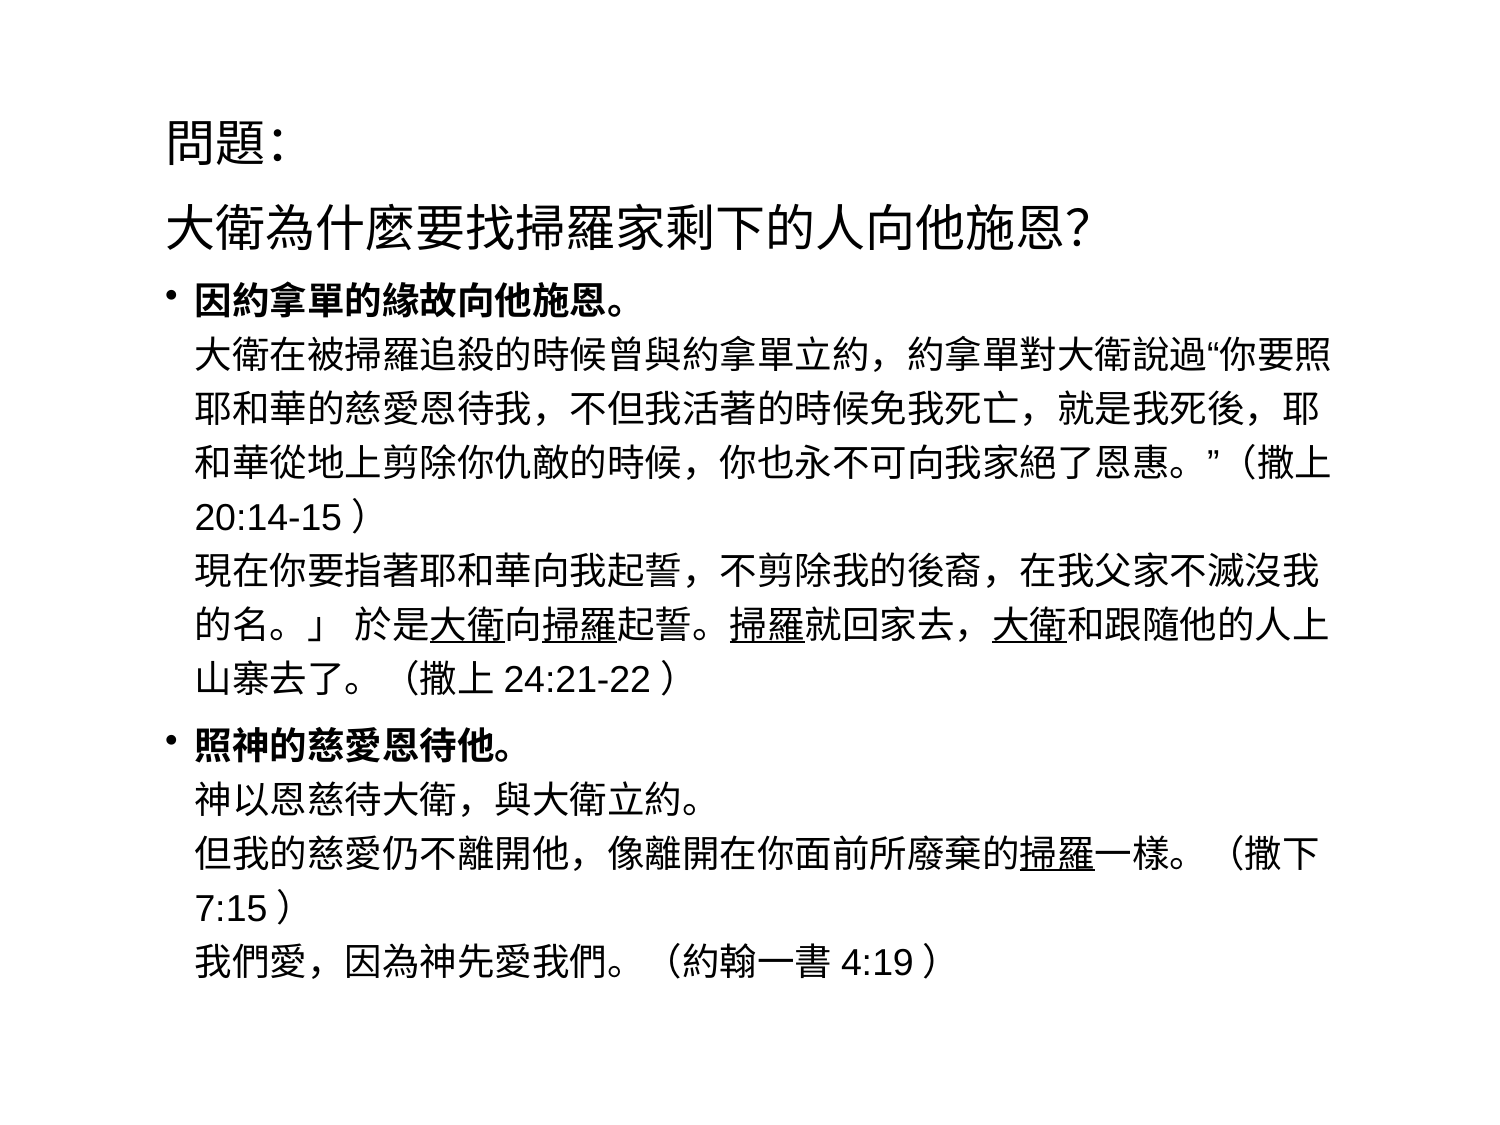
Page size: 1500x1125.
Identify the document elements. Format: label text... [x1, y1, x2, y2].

text_box 問題： 大衛為什麼要找掃羅家剩下的人向他施恩？ 因約拿單的緣故向他施恩。 大衛在被掃羅追殺的時候曾與約拿單立約，約拿單對大衛說過“你要照耶和華的慈愛恩待我，不但我活著的時候免我死亡，就是我死後，耶和華從地上剪除你仇敵的時候，你也永不可向我家絕了恩惠。”（撒上20:14-15） 現在你要指著耶和華向我起誓，不剪除我的後裔，在我父家不滅沒我的名。」 於是大衛向掃羅起誓。掃羅就回家去，大衛和跟隨他的人上山寨去了。（撒上24:21-22） 照神的慈愛恩待他。 神以恩慈待大衛，與大衛立約。 但我的慈愛仍不離開他，像離開在你面前所廢棄的掃羅一樣。（撒下7:15） 我們愛，因為神先愛我們。（約翰一書4:19） [157, 92, 1343, 991]
